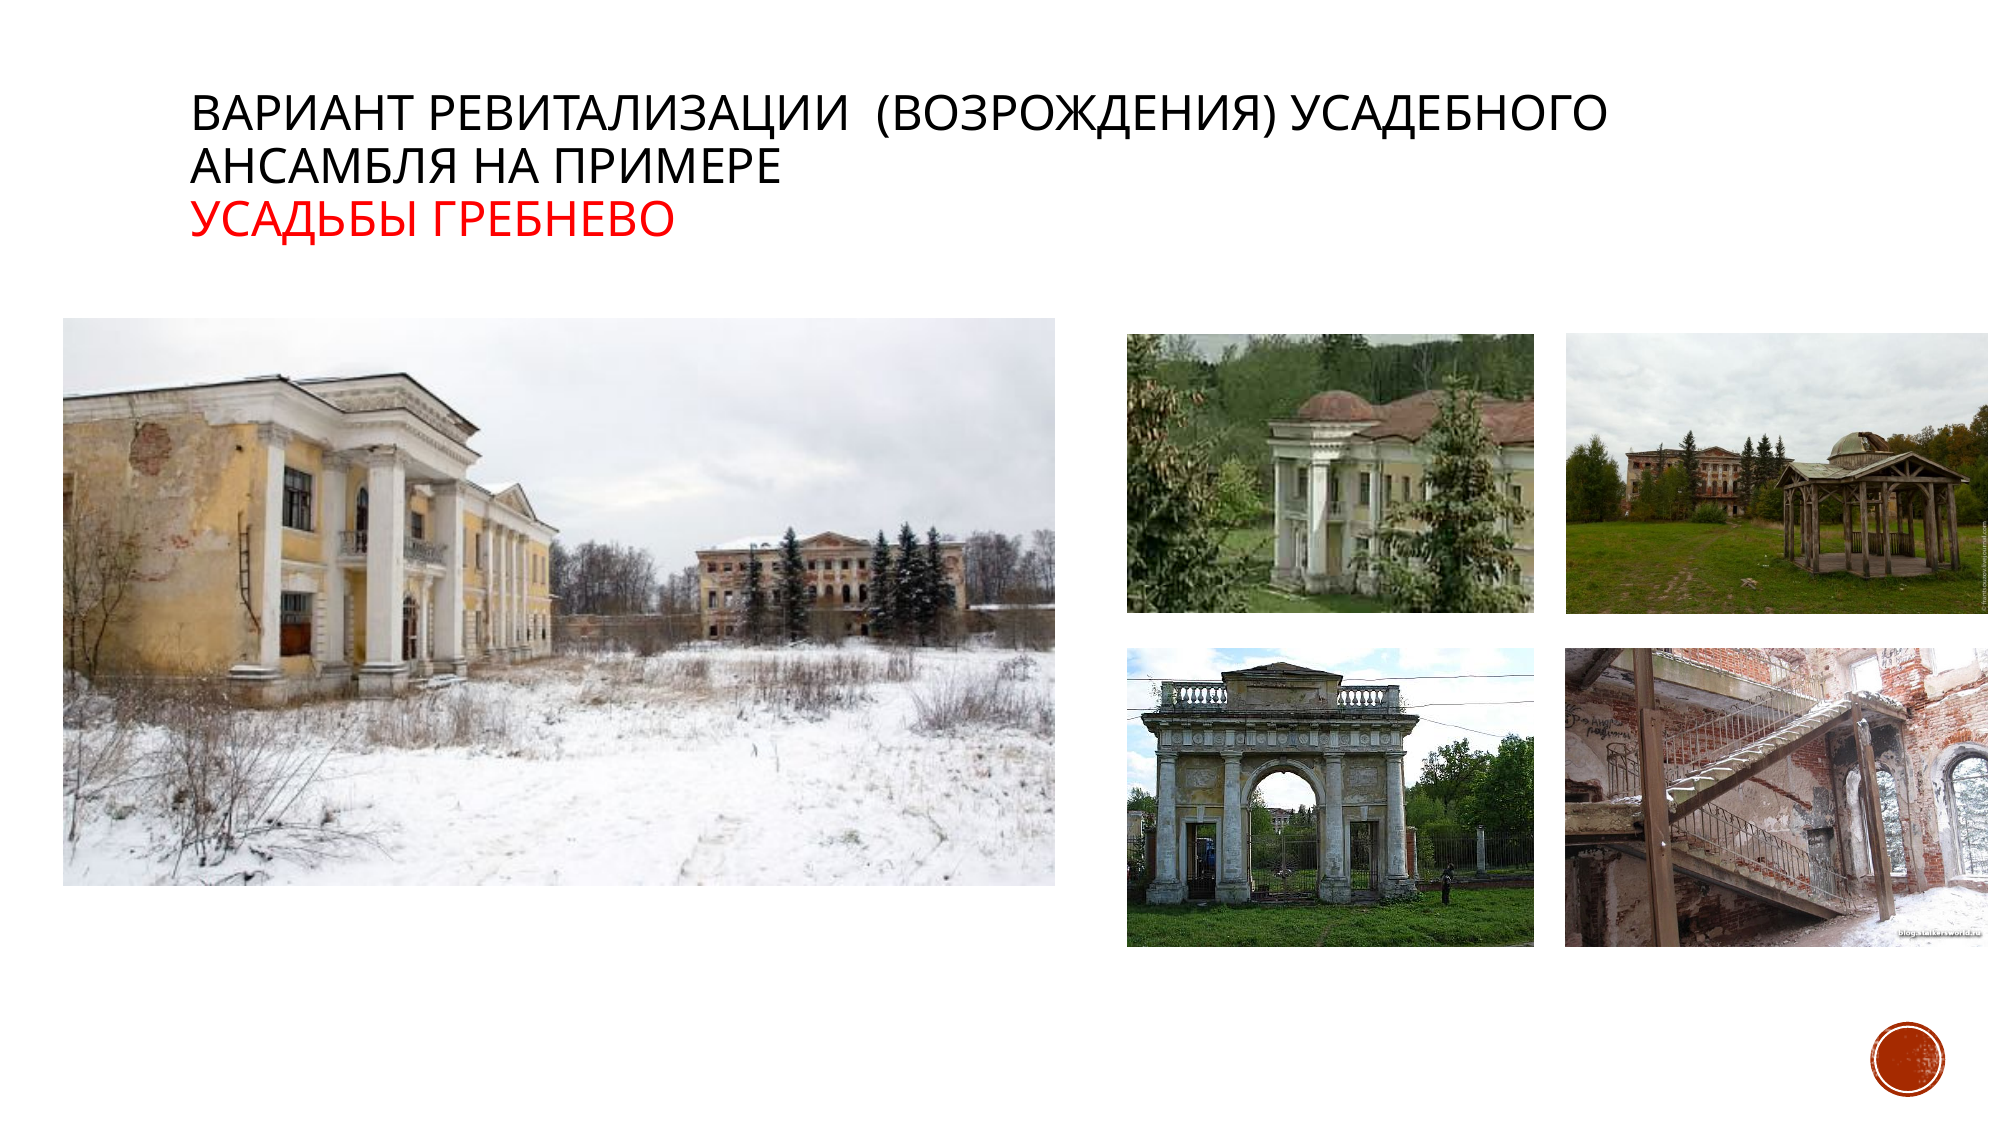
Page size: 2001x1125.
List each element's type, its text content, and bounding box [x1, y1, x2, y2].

title вариант ревитализации (возрождения) усадебного ансамбля на примере Усадьбы Гребнево [175, 79, 1826, 344]
picture [1566, 333, 1988, 614]
picture [1127, 334, 1534, 613]
picture [1565, 648, 1988, 947]
picture [1127, 648, 1534, 947]
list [65, 321, 1053, 885]
